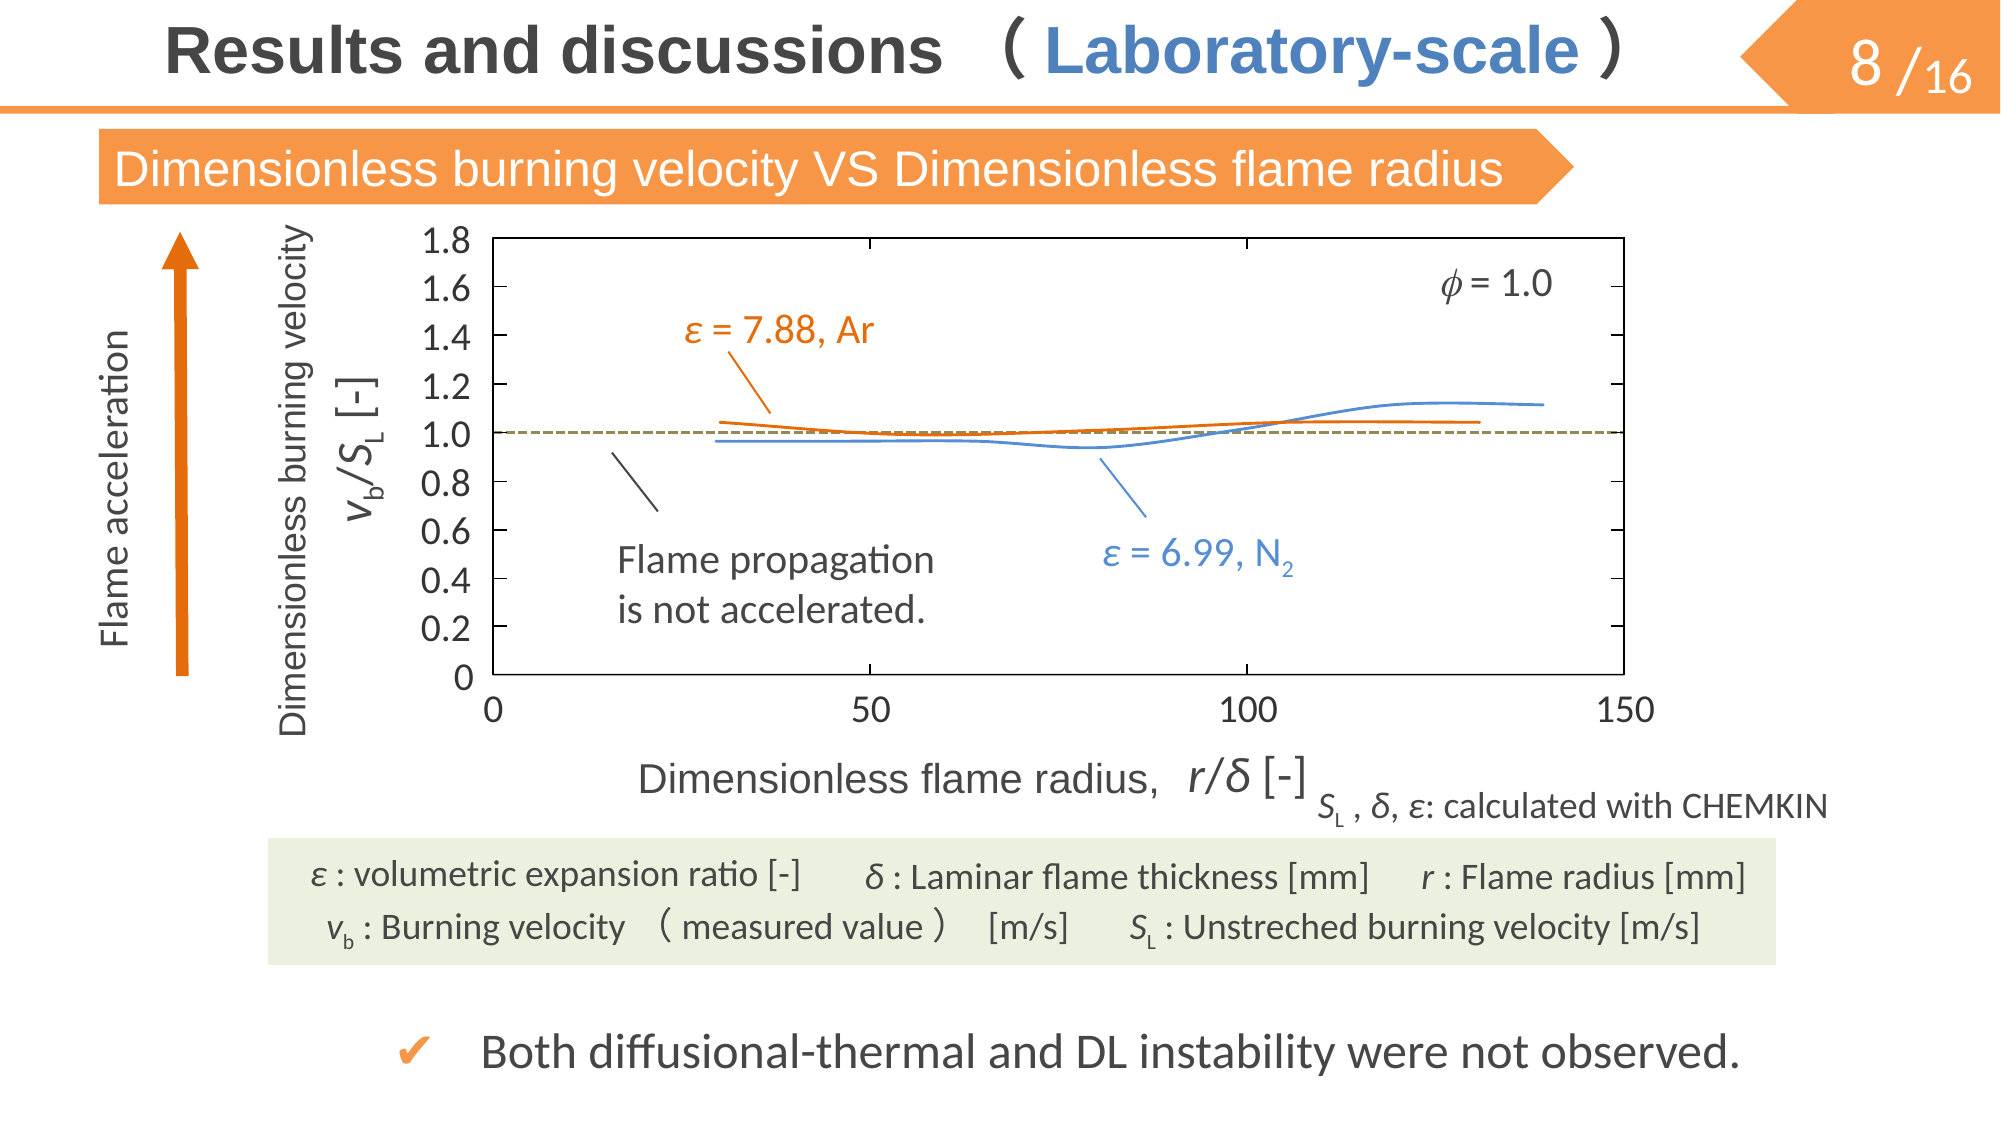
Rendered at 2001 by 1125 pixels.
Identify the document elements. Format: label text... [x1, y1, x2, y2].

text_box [267, 837, 1776, 966]
text_box SL , δ, ε: calculated with CHEMKIN [1303, 773, 1877, 840]
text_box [370, 1011, 1776, 1088]
title Results and discussions（Laboratory-scale） [149, 0, 1741, 95]
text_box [78, 195, 1663, 811]
text_box Dimensionless burning velocity VS Dimensionless flame radius [96, 126, 1577, 193]
